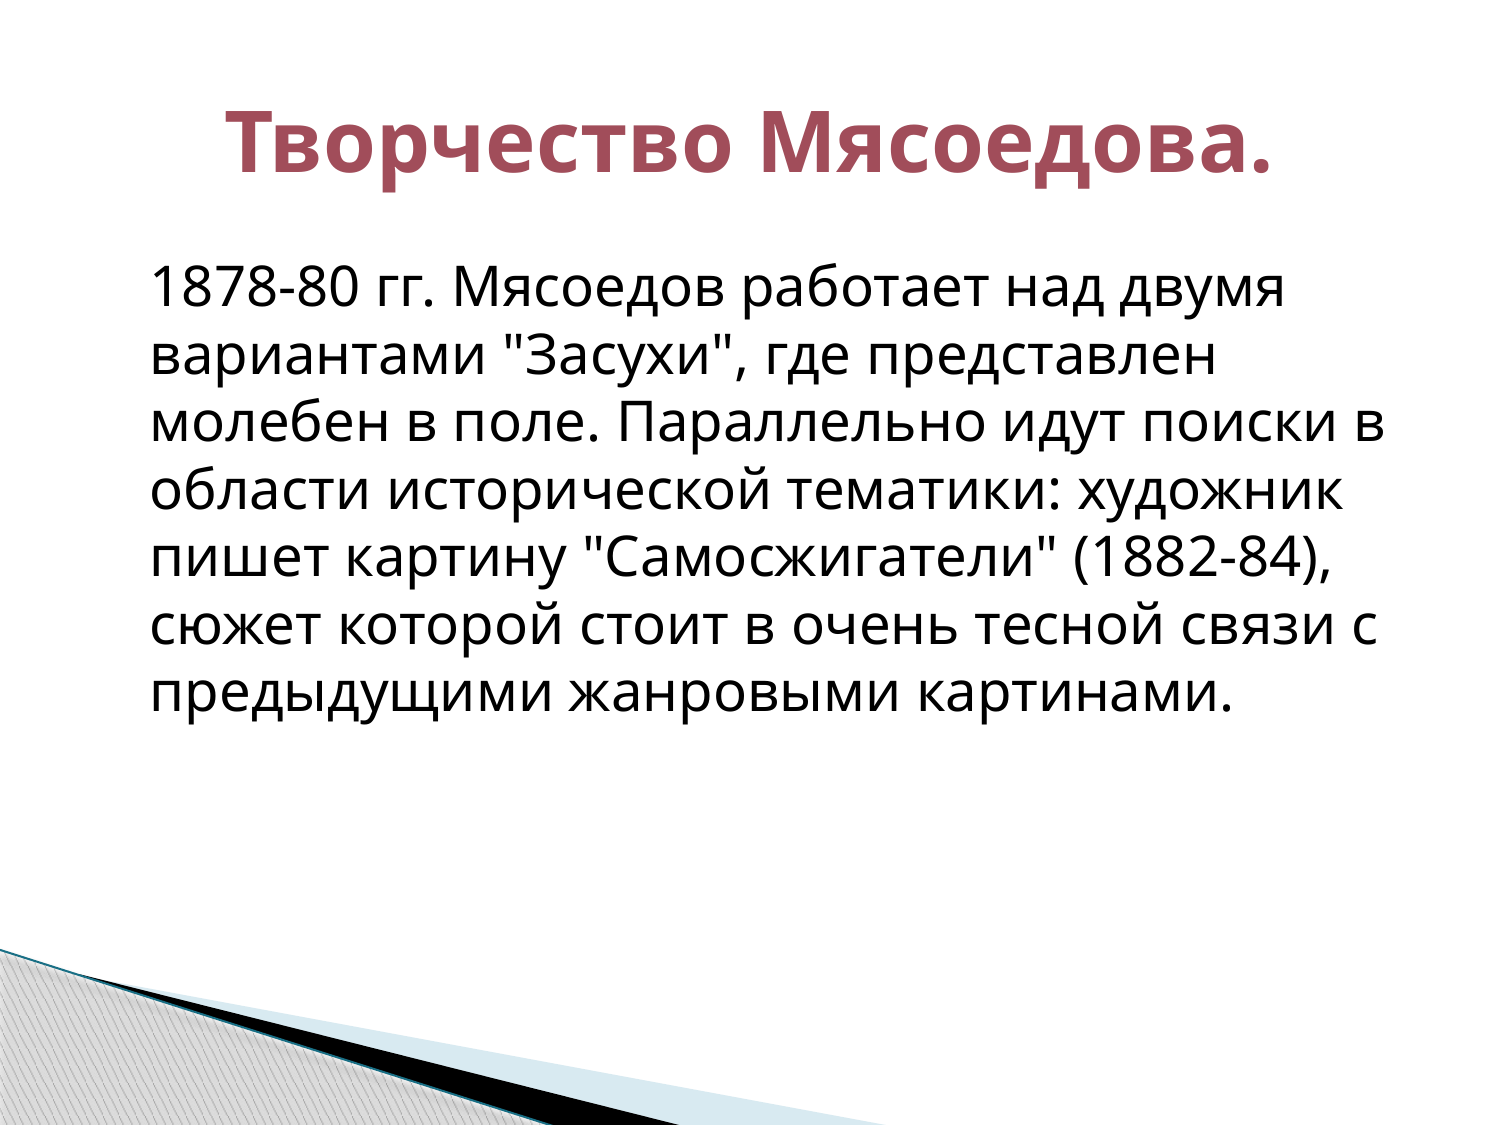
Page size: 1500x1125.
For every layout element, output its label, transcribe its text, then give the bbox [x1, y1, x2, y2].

list 1878-80 гг. Мясоедов работает над двумя вариантами "Засухи", где представлен молебен в поле. Параллельно идут поиски в области исторической тематики: художник пишет картину "Самосжигатели" (1882-84), сюжет которой стоит в очень тесной связи с предыдущими жанровыми картинами. [74, 242, 1426, 1125]
title Творчество Мясоедова. [75, 45, 1425, 233]
